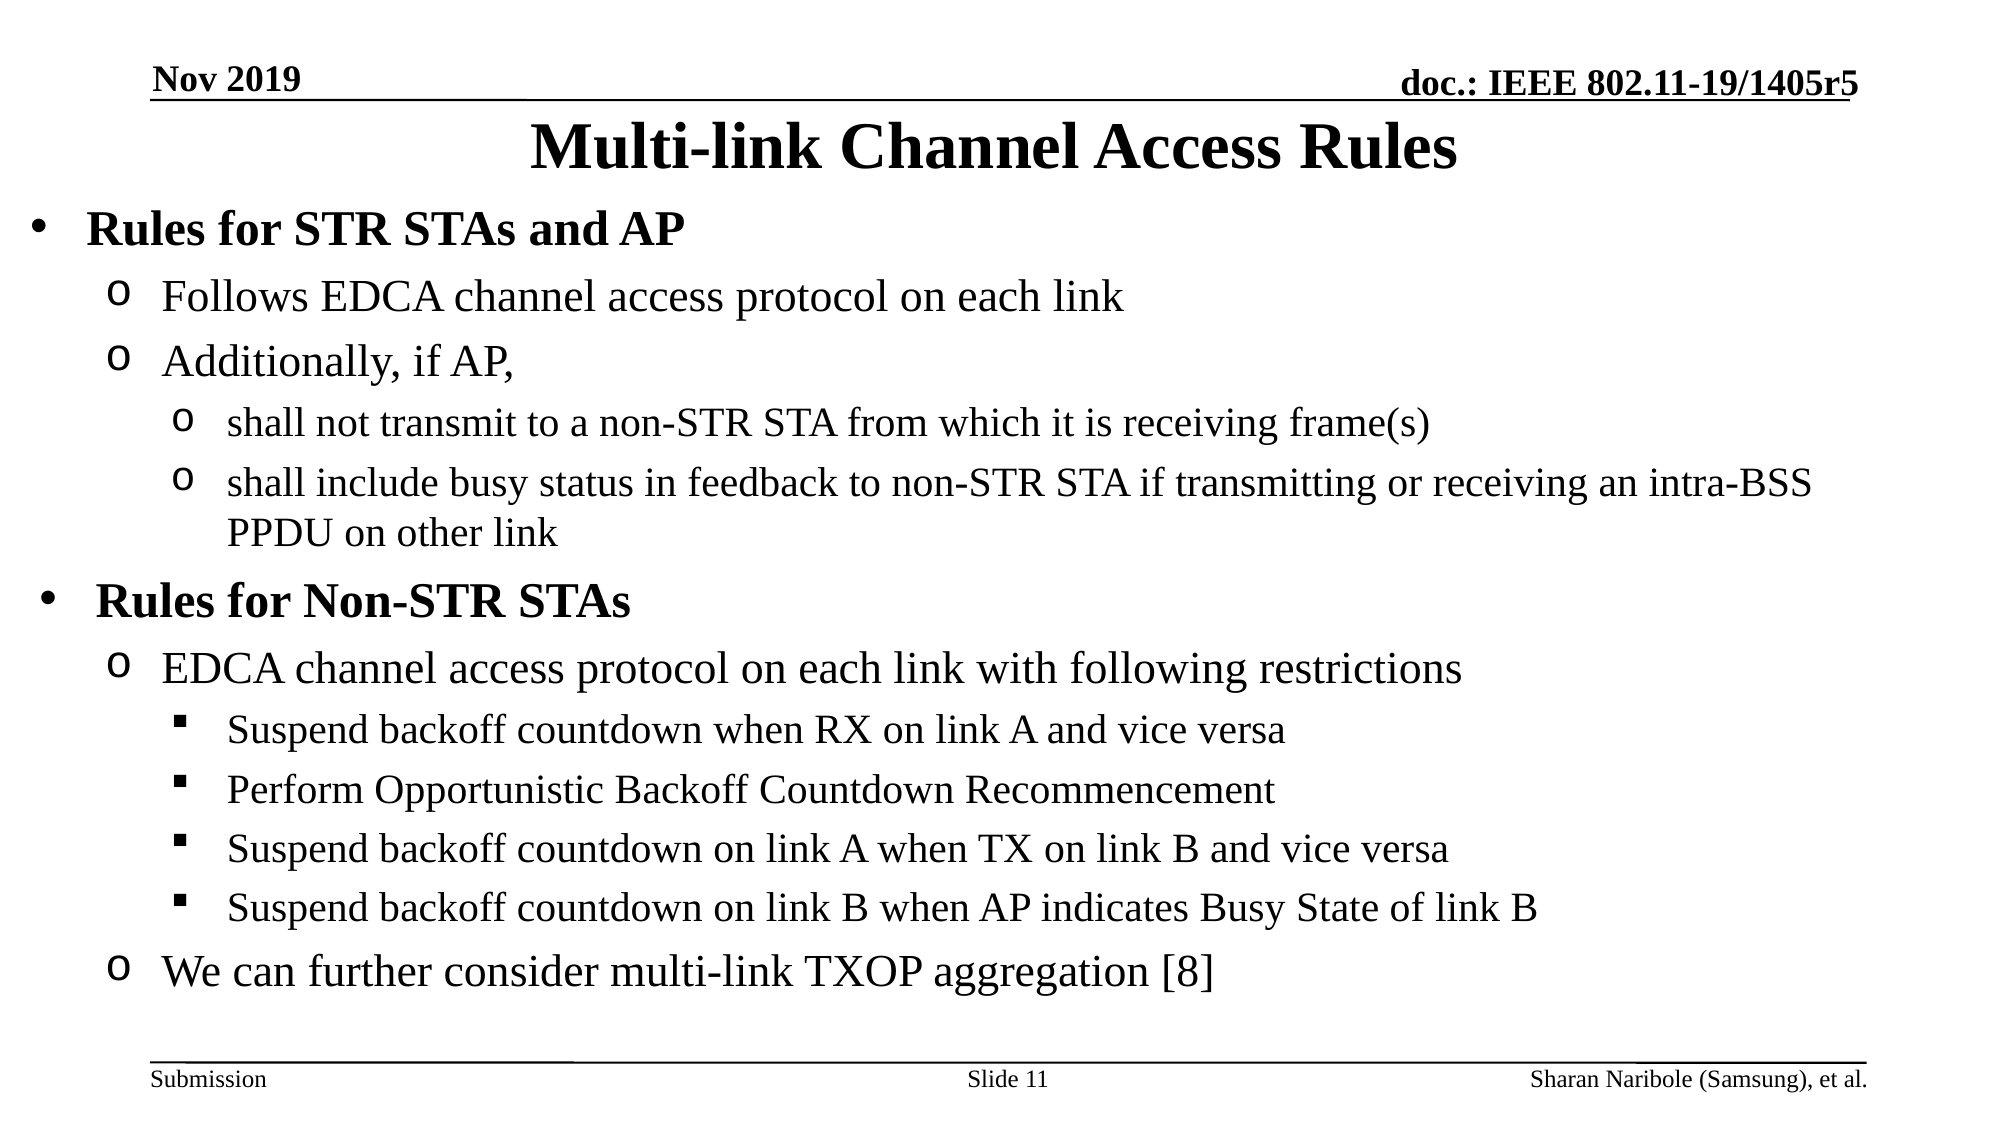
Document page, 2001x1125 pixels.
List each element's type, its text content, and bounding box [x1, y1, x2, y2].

footer Sharan Naribole (Samsung), et al. [1171, 1061, 1869, 1093]
title Multi-link Channel Access Rules [145, 54, 1846, 187]
slide_number Slide 11 [950, 1061, 1067, 1123]
list Rules for STR STAs and AP Follows EDCA channel access protocol on each link Additionally, if AP, shall not transmit to a non-STR STA from which it is receiving frame(s) shall include busy status in feedback to non-STR STA if transmitting or receiving an intra-BSS PPDU on other link Rules for Non-STR STAs EDCA channel access protocol on each link with following restrictions Suspend backoff countdown when RX on link A and vice versa Perform Opportunistic Backoff Countdown Recommencement Suspend backoff countdown on link A when TX on link B and vice versa Suspend backoff countdown on link B when AP indicates Busy State of link B We can further consider multi-link TXOP aggregation [8] [14, 187, 1913, 338]
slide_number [152, 54, 563, 100]
